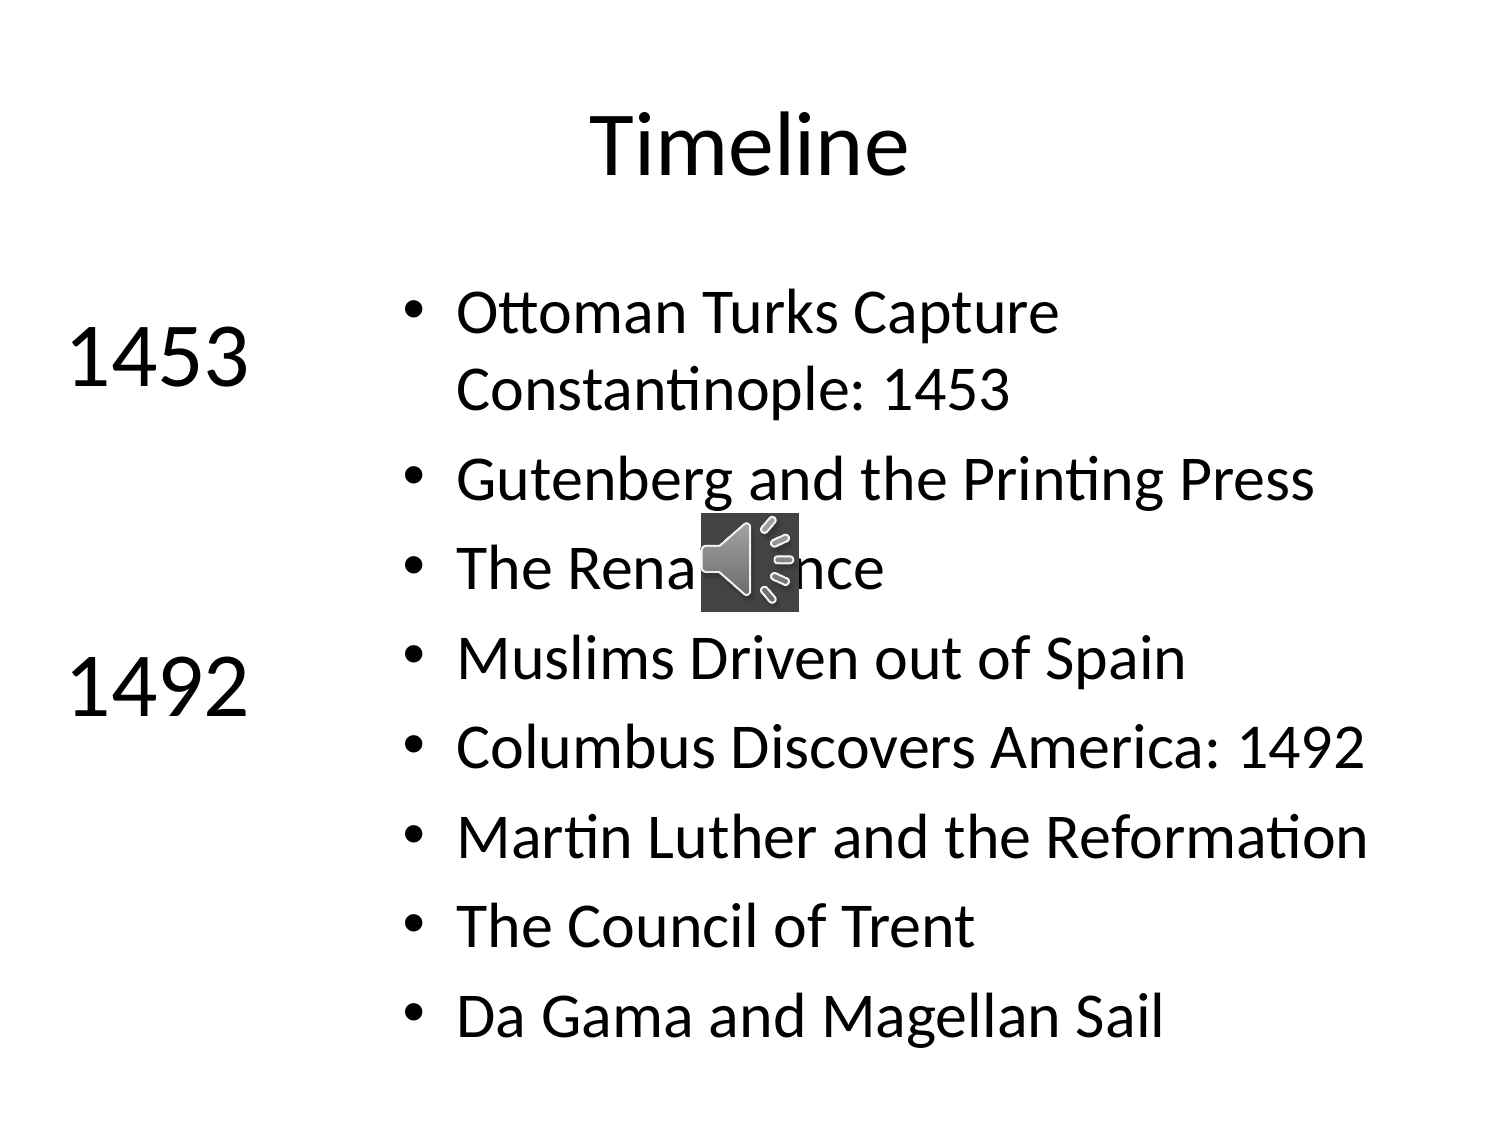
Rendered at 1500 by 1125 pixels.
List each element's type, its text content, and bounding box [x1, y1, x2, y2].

list Ottoman Turks Capture Constantinople: 1453 Gutenberg and the Printing Press The Renaissance Muslims Driven out of Spain Columbus Discovers America: 1492 Martin Luther and the Reformation The Council of Trent Da Gama and Magellan Sail [387, 262, 1500, 1063]
picture [699, 512, 801, 613]
text_box 1453 1492 [50, 287, 375, 742]
title Timeline [75, 45, 1425, 233]
